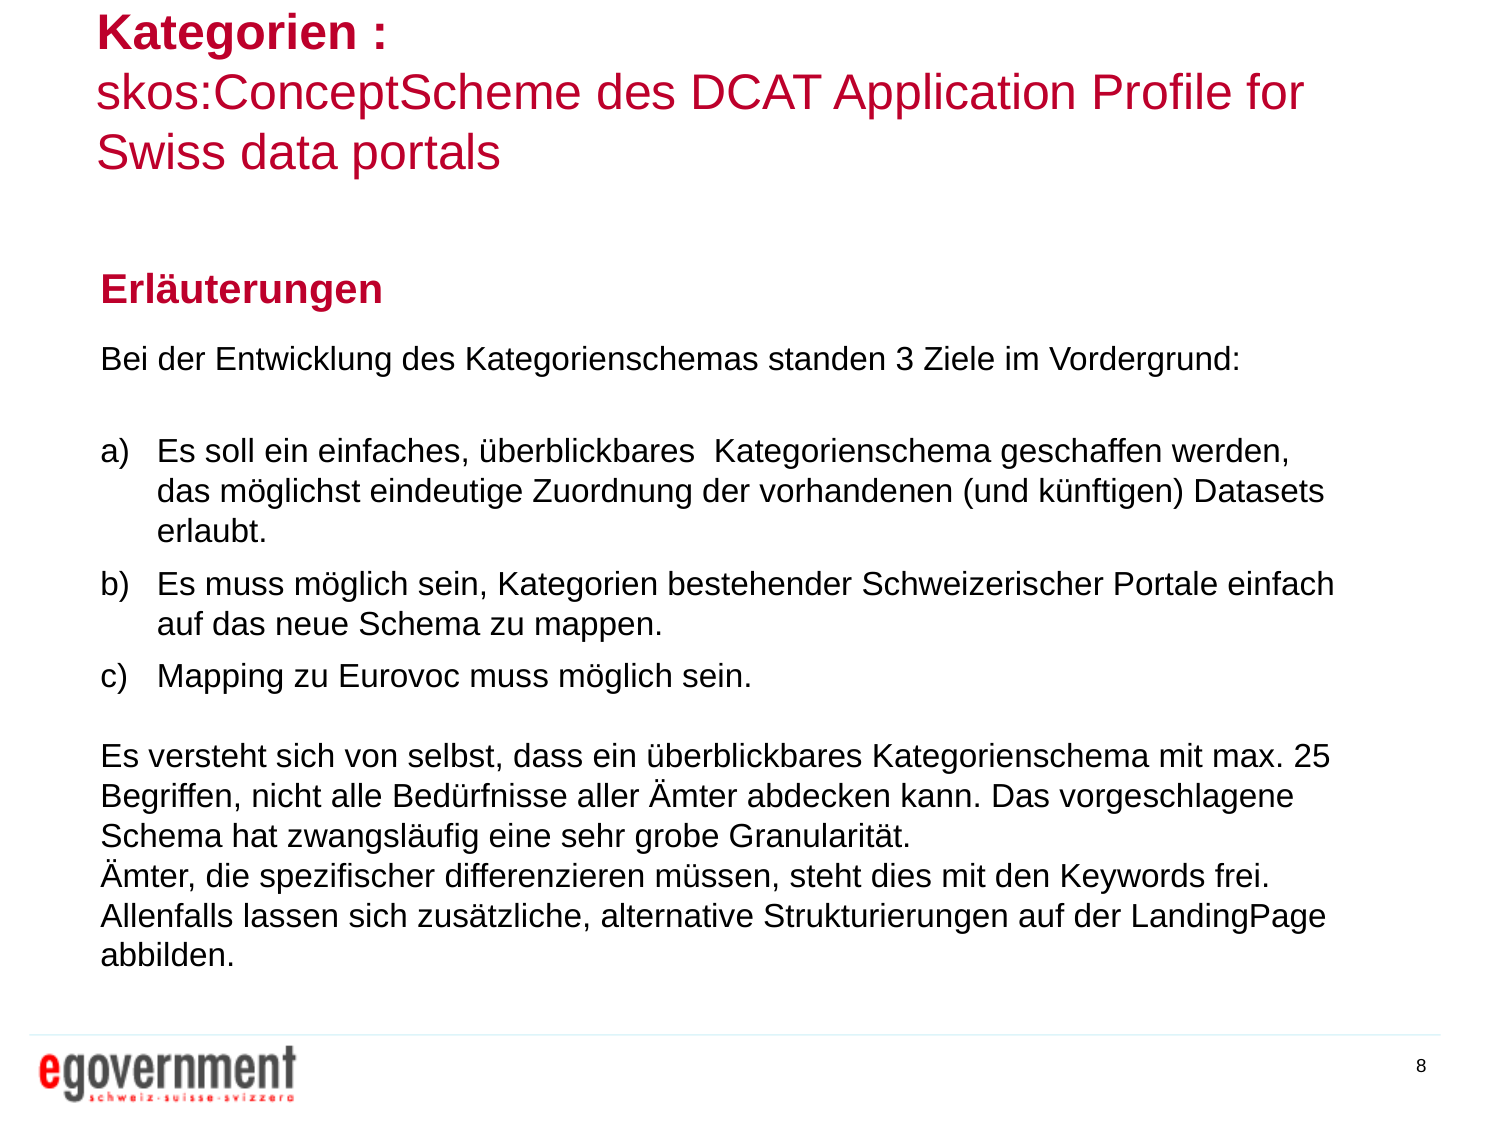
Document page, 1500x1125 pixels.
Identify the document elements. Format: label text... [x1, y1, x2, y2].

picture [31, 1036, 305, 1114]
text_box Erläuterungen Bei der Entwicklung des Kategorienschemas standen 3 Ziele im Vordergrund: Es soll ein einfaches, überblickbares Kategorienschema geschaffen werden, das möglichst eindeutige Zuordnung der vorhandenen (und künftigen) Datasets erlaubt. Es muss möglich sein, Kategorien bestehender Schweizerischer Portale einfach auf das neue Schema zu mappen. Mapping zu Eurovoc muss möglich sein. Es versteht sich von selbst, dass ein überblickbares Kategorienschema mit max. 25 Begriffen, nicht alle Bedürfnisse aller Ämter abdecken kann. Das vorgeschlagene Schema hat zwangsläufig eine sehr grobe Granularität. Ämter, die spezifischer differenzieren müssen, steht dies mit den Keywords frei. Allenfalls lassen sich zusätzliche, alternative Strukturierungen auf der LandingPage abbilden. [85, 212, 1365, 1024]
title Kategorien : skos:ConceptScheme des DCAT Application Profile for Swiss data portals [96, 0, 1448, 225]
